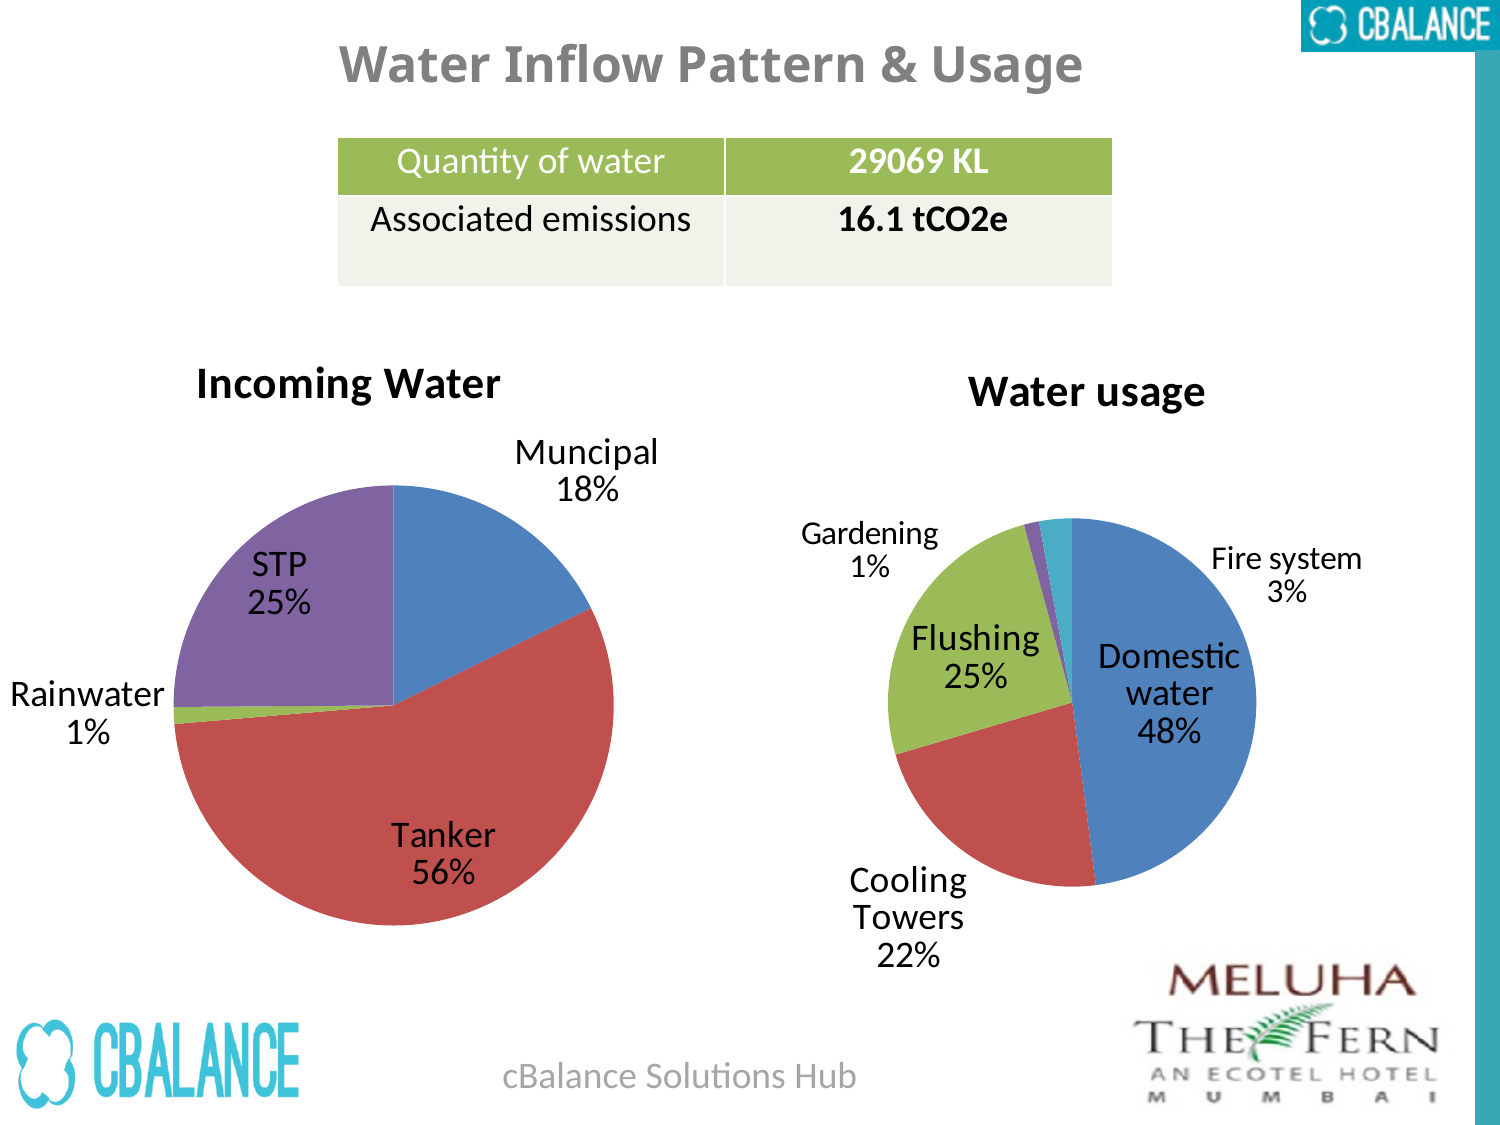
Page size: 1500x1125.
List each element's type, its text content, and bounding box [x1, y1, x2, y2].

picture [1124, 949, 1463, 1113]
table_header 29069 KL [726, 138, 1112, 195]
picture [1301, 0, 1500, 52]
table_cell 16.1 tCO2e [726, 197, 1112, 286]
table_header Quantity of water [338, 138, 724, 195]
table_cell Associated emissions [338, 197, 724, 286]
title Water Inflow Pattern & Usage [37, 12, 1388, 113]
text_box cBalance Solutions Hub [487, 1043, 878, 1104]
chart [0, 312, 1500, 1001]
picture [9, 1012, 305, 1114]
